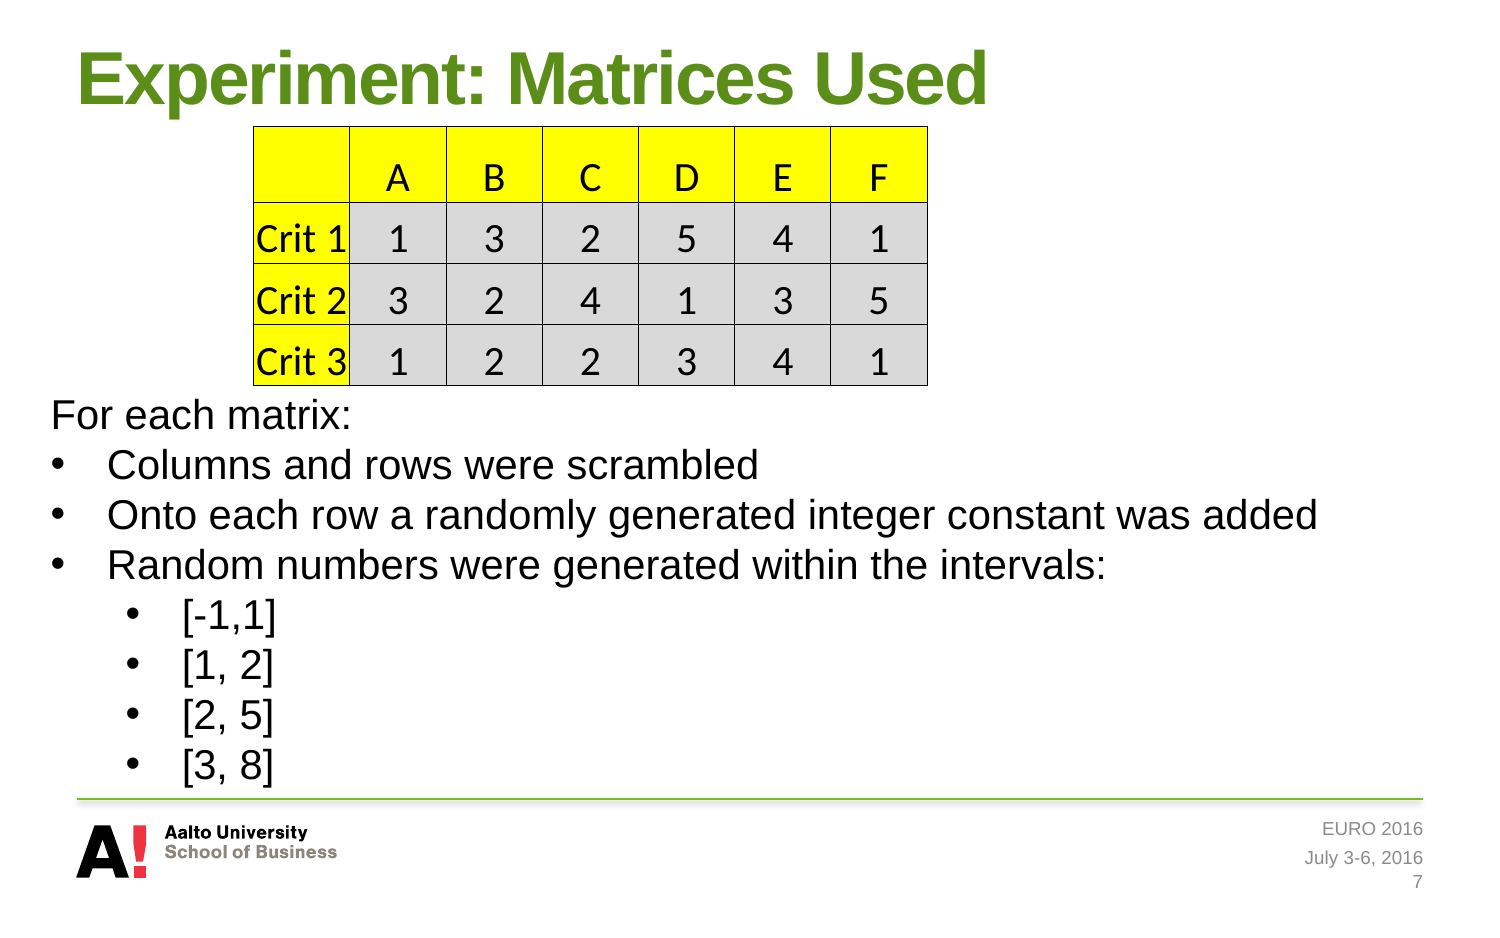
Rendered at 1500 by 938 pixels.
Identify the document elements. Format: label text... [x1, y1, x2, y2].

table_cell 5 [639, 203, 734, 263]
table_cell 1 [350, 203, 446, 263]
table_header E [735, 150, 830, 202]
table_cell 4 [543, 264, 638, 324]
table_cell 2 [543, 203, 638, 263]
table_cell 4 [735, 203, 830, 263]
table_cell 3 [639, 325, 734, 385]
table_cell Crit 1 [254, 203, 349, 263]
table_cell 1 [350, 325, 446, 385]
table_cell 2 [543, 325, 638, 385]
table_header B [447, 150, 542, 202]
slide_number 7 [829, 870, 1424, 893]
table_cell Crit 2 [254, 264, 349, 324]
table_cell 3 [447, 203, 542, 263]
table_header A [350, 150, 446, 202]
footer EURO 2016 [829, 811, 1424, 845]
table_cell 5 [831, 264, 927, 324]
table_cell 2 [447, 264, 542, 324]
text_box For each matrix: Columns and rows were scrambled Onto each row a randomly generated integer constant was added Random numbers were generated within the intervals: [-1,1] [1, 2] [2, 5] [3, 8] [50, 387, 1329, 789]
table_header [254, 150, 349, 202]
table_header F [831, 150, 927, 202]
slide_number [829, 845, 1424, 870]
table_header C [543, 150, 638, 202]
table_cell 1 [831, 203, 927, 263]
table_header D [639, 150, 734, 202]
table_cell 3 [350, 264, 446, 324]
table_cell 4 [735, 325, 830, 385]
table_cell 3 [735, 264, 830, 324]
table_cell 1 [831, 325, 927, 385]
table_cell Crit 3 [254, 325, 349, 385]
table_cell 1 [639, 264, 734, 324]
title Experiment: Matrices Used [76, 43, 1424, 150]
table_cell 2 [447, 325, 542, 385]
